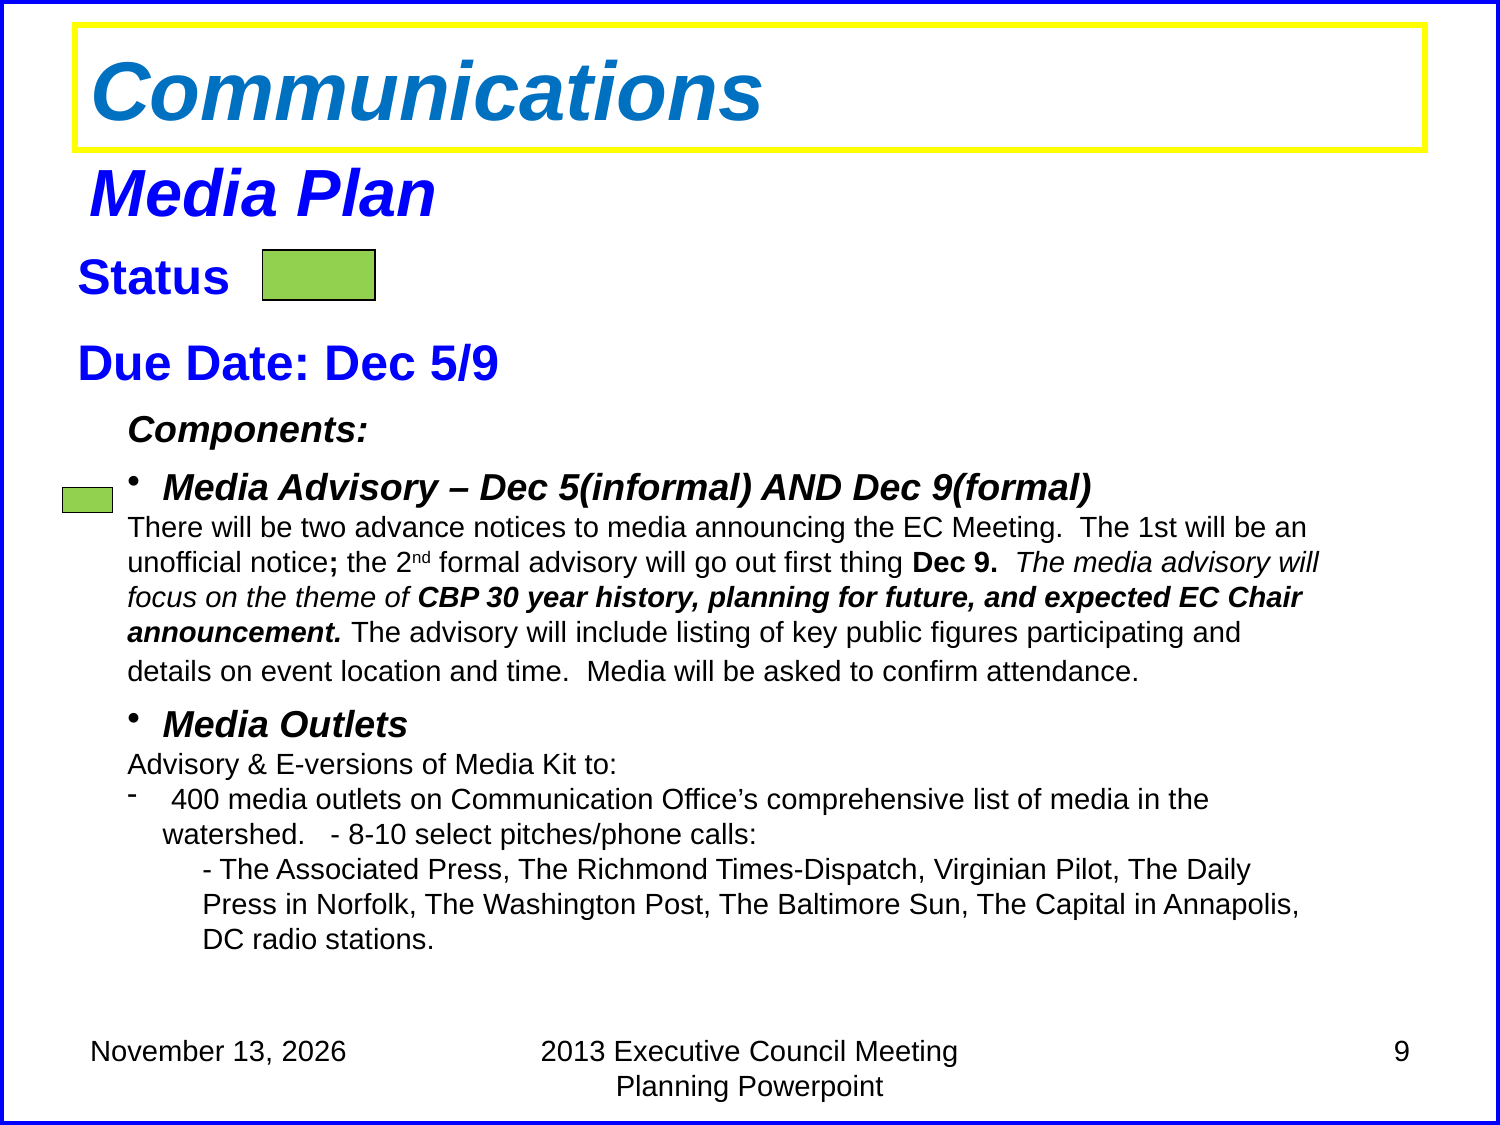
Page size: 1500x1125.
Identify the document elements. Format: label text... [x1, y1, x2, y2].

text_box Components: Media Advisory – Dec 5(informal) AND Dec 9(formal) There will be two advance notices to media announcing the EC Meeting. The 1st will be an unofficial notice; the 2nd formal advisory will go out first thing Dec 9. The media advisory will focus on the theme of CBP 30 year history, planning for future, and expected EC Chair announcement. The advisory will include listing of key public figures participating and details on event location and time. Media will be asked to confirm attendance. Media Outlets Advisory & E-versions of Media Kit to: 400 media outlets on Communication Office’s comprehensive list of media in the watershed. - 8-10 select pitches/phone calls: - The Associated Press, The Richmond Times-Dispatch, Virginian Pilot, The Daily Press in Norfolk, The Washington Post, The Baltimore Sun, The Capital in Annapolis, DC radio stations. [112, 398, 1350, 963]
text_box [262, 249, 375, 300]
text_box Media Plan [75, 142, 1475, 238]
slide_number 9 [1074, 1024, 1426, 1103]
footer 2013 Executive Council Meeting Planning Powerpoint [512, 1024, 988, 1103]
text_box Status Due Date: Dec 5/9 [62, 237, 550, 398]
text_box [62, 487, 113, 513]
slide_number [74, 1024, 426, 1103]
text_box [0, 0, 1500, 1125]
